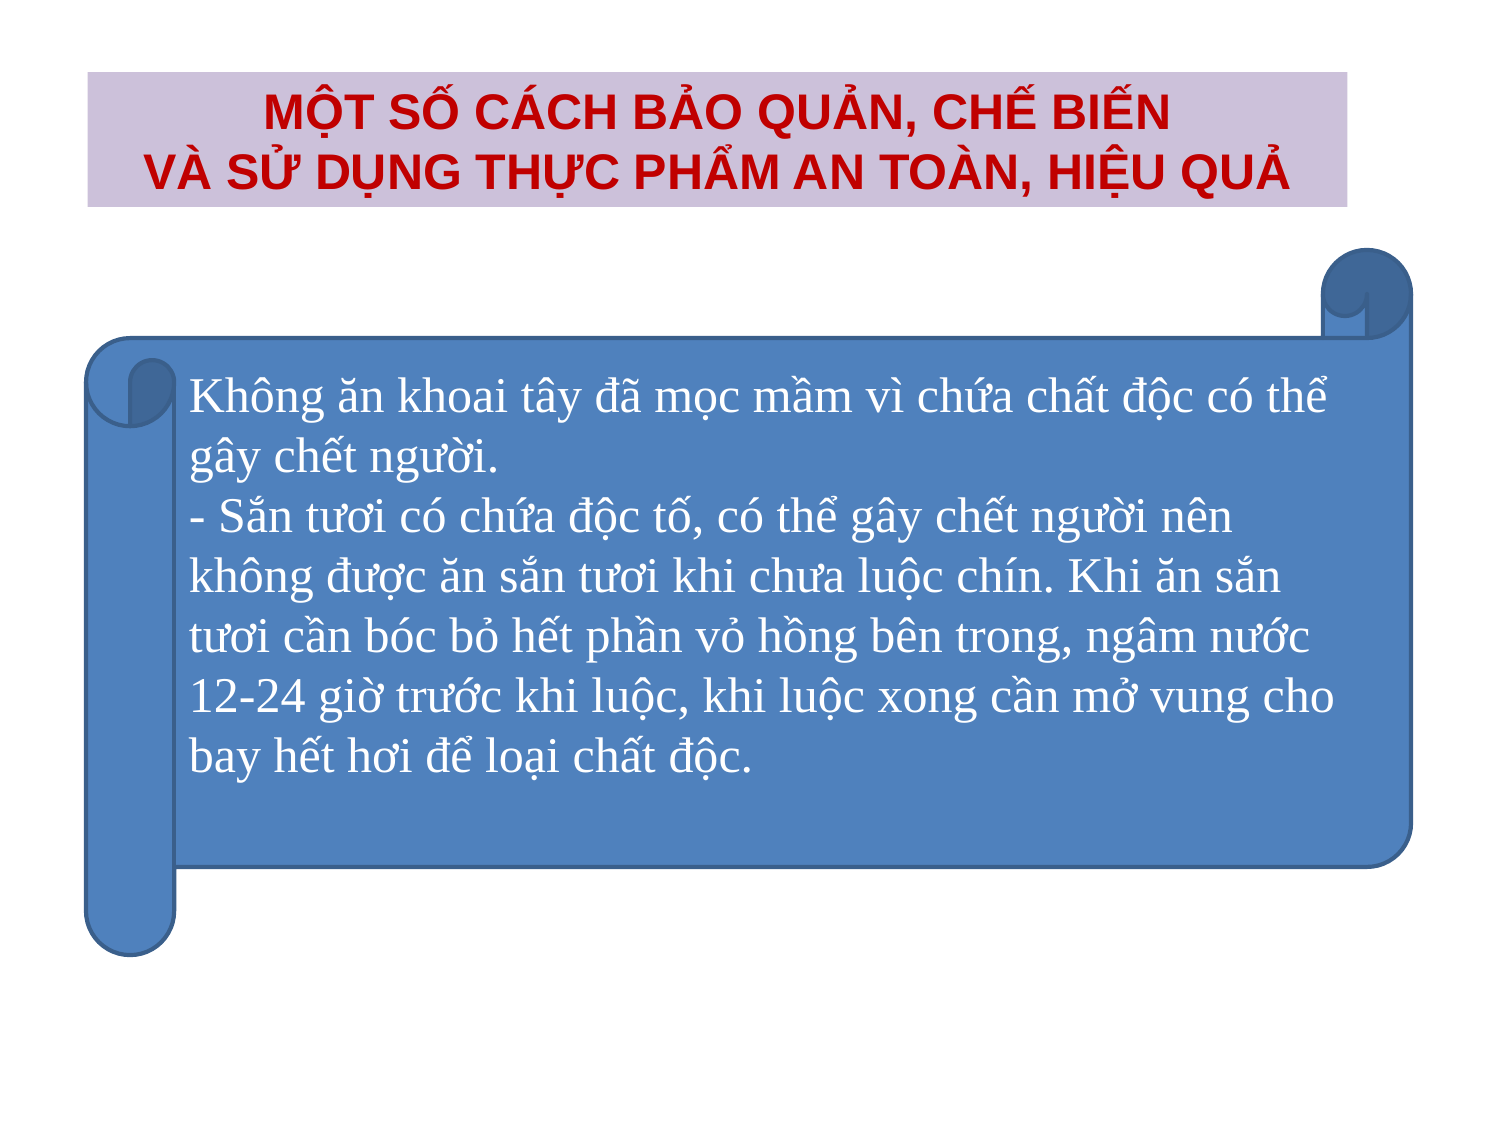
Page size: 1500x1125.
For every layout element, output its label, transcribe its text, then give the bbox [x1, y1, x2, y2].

text_box Không ăn khoai tây đã mọc mầm vì chứa chất độc có thể gây chết người. - Sắn tươi có chứa độc tố, có thể gây chết người nên không được ăn sắn tươi khi chưa luộc chín. Khi ăn sắn tươi cần bóc bỏ hết phần vỏ hồng bên trong, ngâm nước 12-24 giờ trước khi luộc, khi luộc xong cần mở vung cho bay hết hơi để loại chất độc. [83, 247, 1414, 958]
text_box MỘT SỐ CÁCH BẢO QUẢN, CHẾ BIẾN VÀ SỬ DỤNG THỰC PHẨM AN TOÀN, HIỆU QUẢ [87, 72, 1348, 207]
